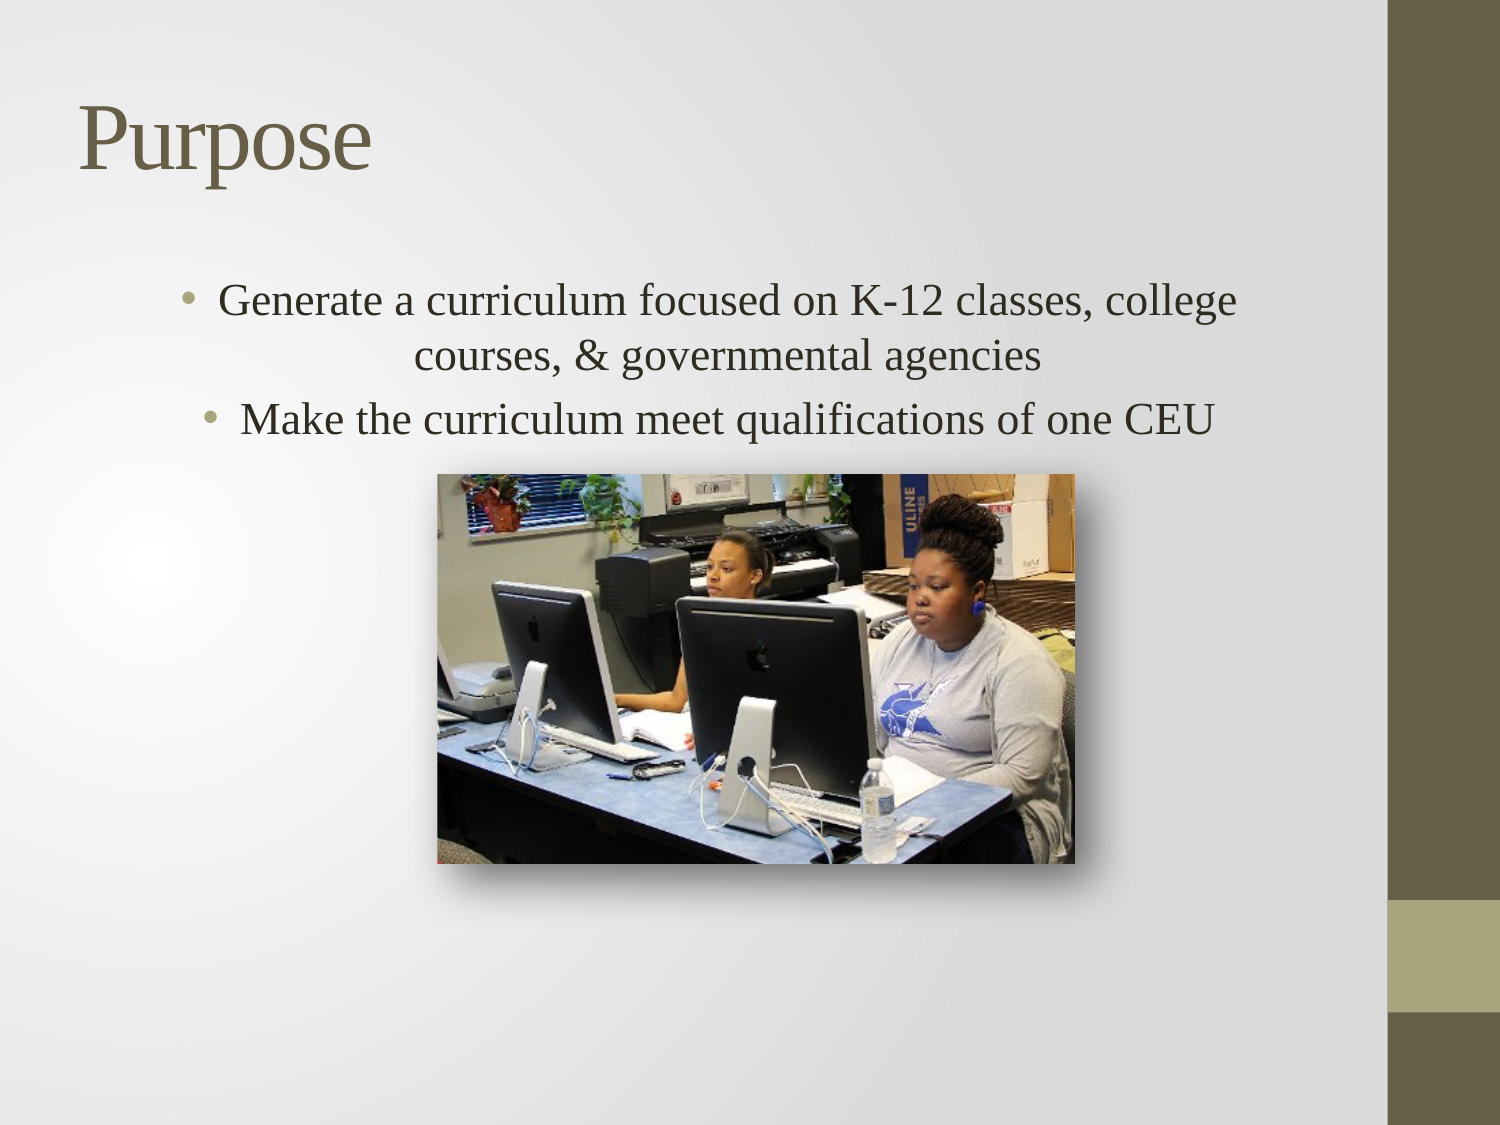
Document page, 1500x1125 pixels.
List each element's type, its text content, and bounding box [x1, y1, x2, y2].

picture [436, 474, 1076, 865]
list Generate a curriculum focused on K-12 classes, college courses, & governmental agencies Make the curriculum meet qualifications of one CEU [75, 262, 1325, 600]
title Purpose [62, 37, 1413, 225]
